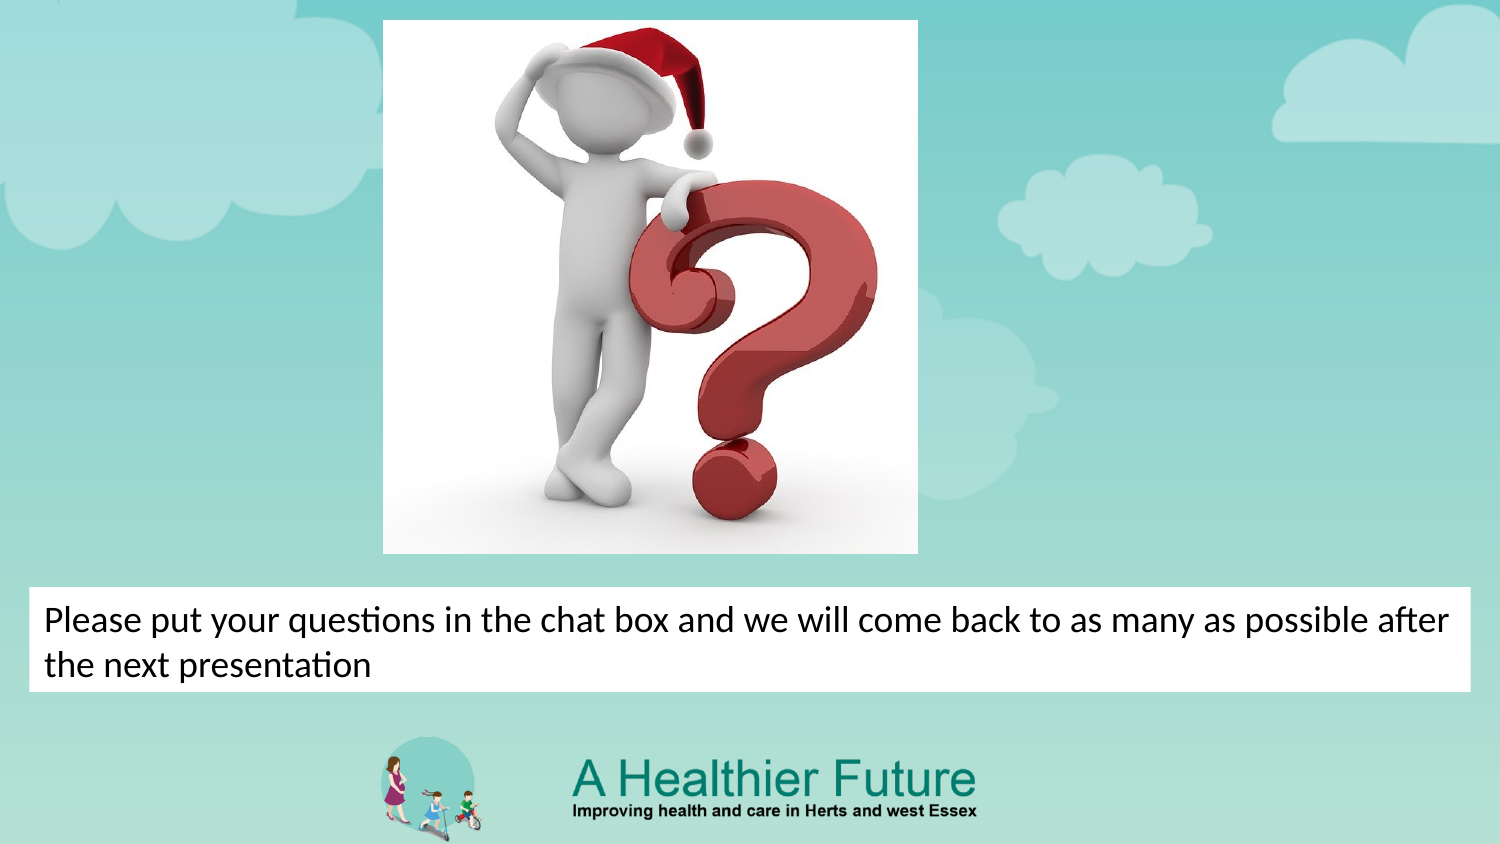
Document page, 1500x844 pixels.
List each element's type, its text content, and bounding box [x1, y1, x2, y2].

picture [0, 0, 1500, 844]
text_box Please put your questions in the chat box and we will come back to as many as possible after the next presentation [29, 587, 1471, 692]
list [383, 19, 918, 555]
